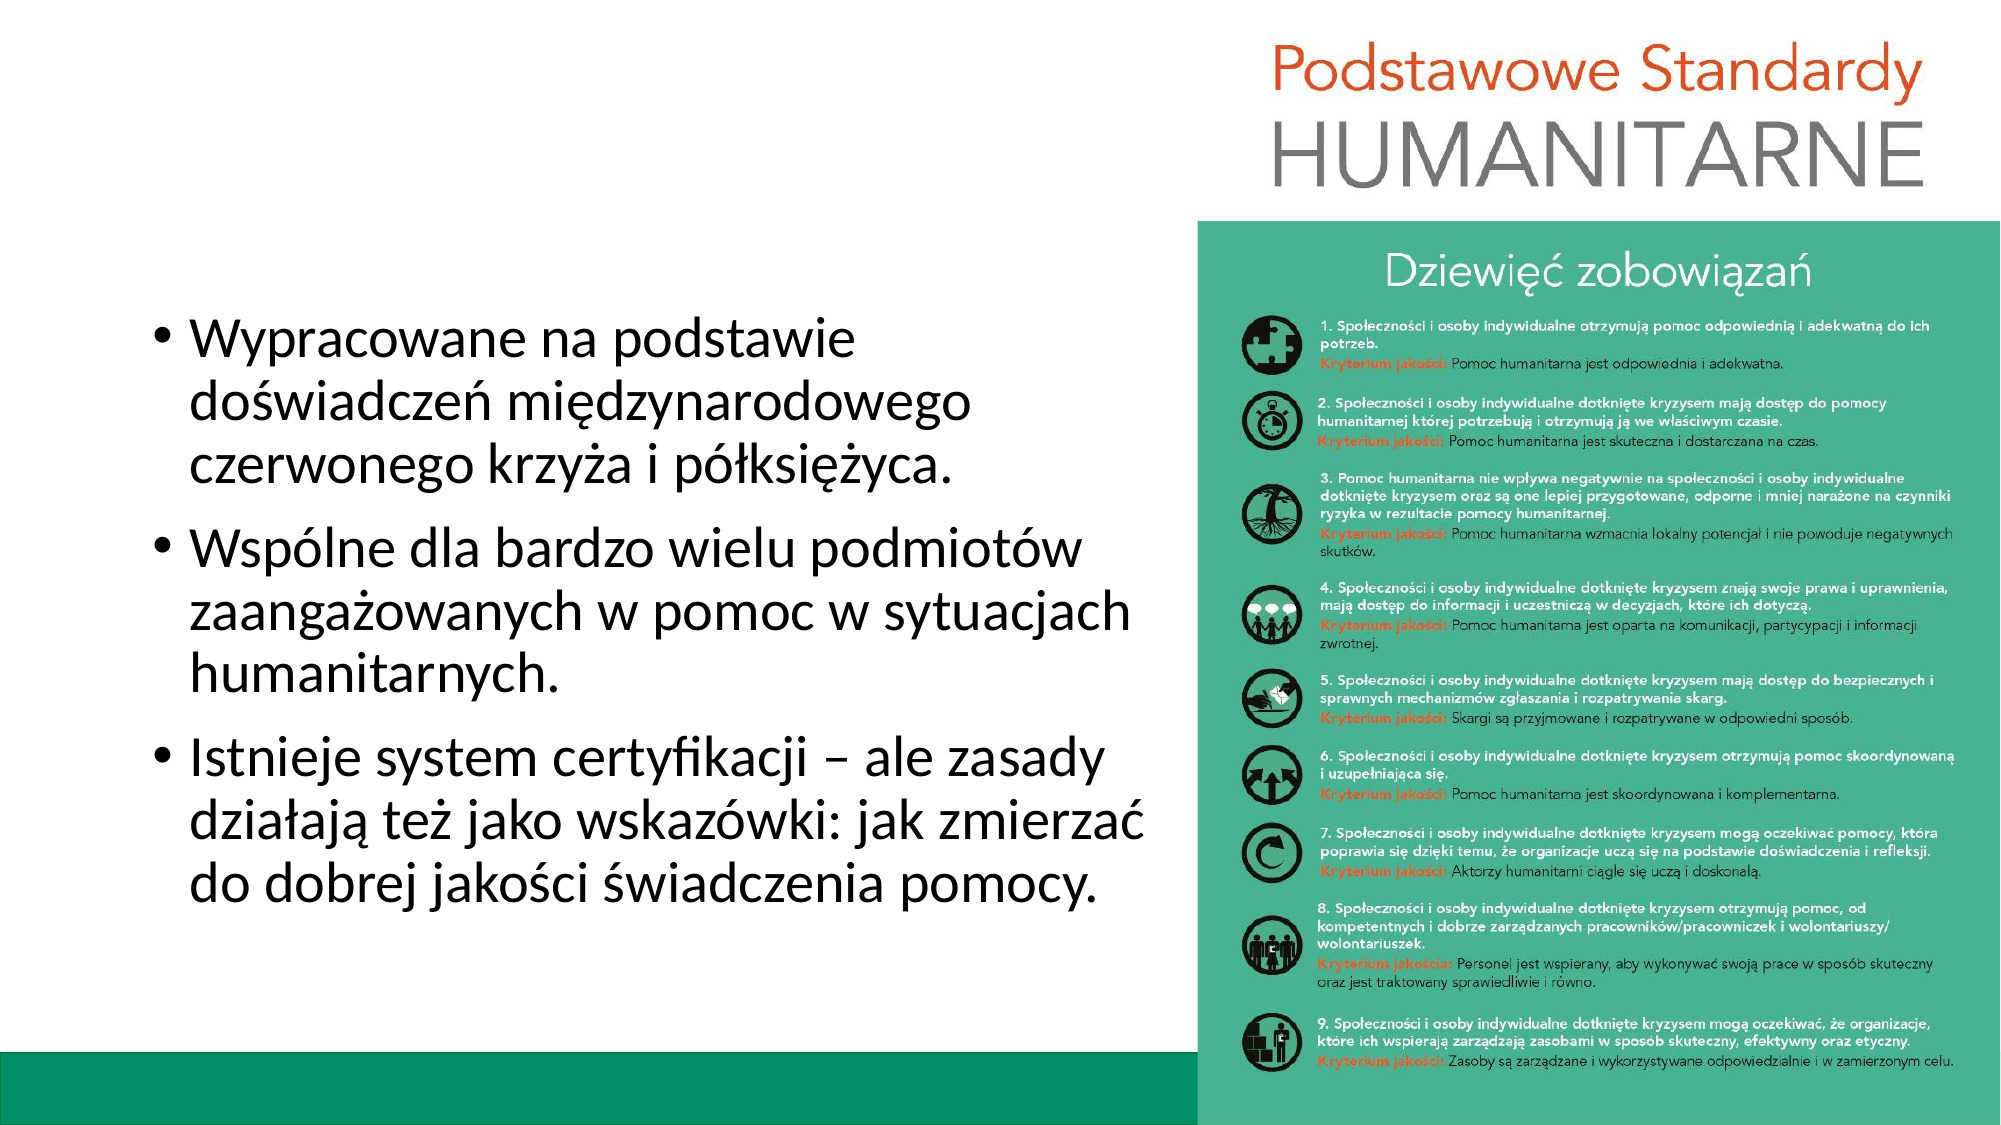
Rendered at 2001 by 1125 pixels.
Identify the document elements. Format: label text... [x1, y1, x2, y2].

list Wypracowane na podstawie doświadczeń międzynarodowego czerwonego krzyża i półksiężyca. Wspólne dla bardzo wielu podmiotów zaangażowanych w pomoc w sytuacjach humanitarnych. Istnieje system certyfikacji – ale zasady działają też jako wskazówki: jak zmierzać do dobrej jakości świadczenia pomocy. [137, 299, 1183, 1014]
picture [1197, 0, 2000, 1125]
